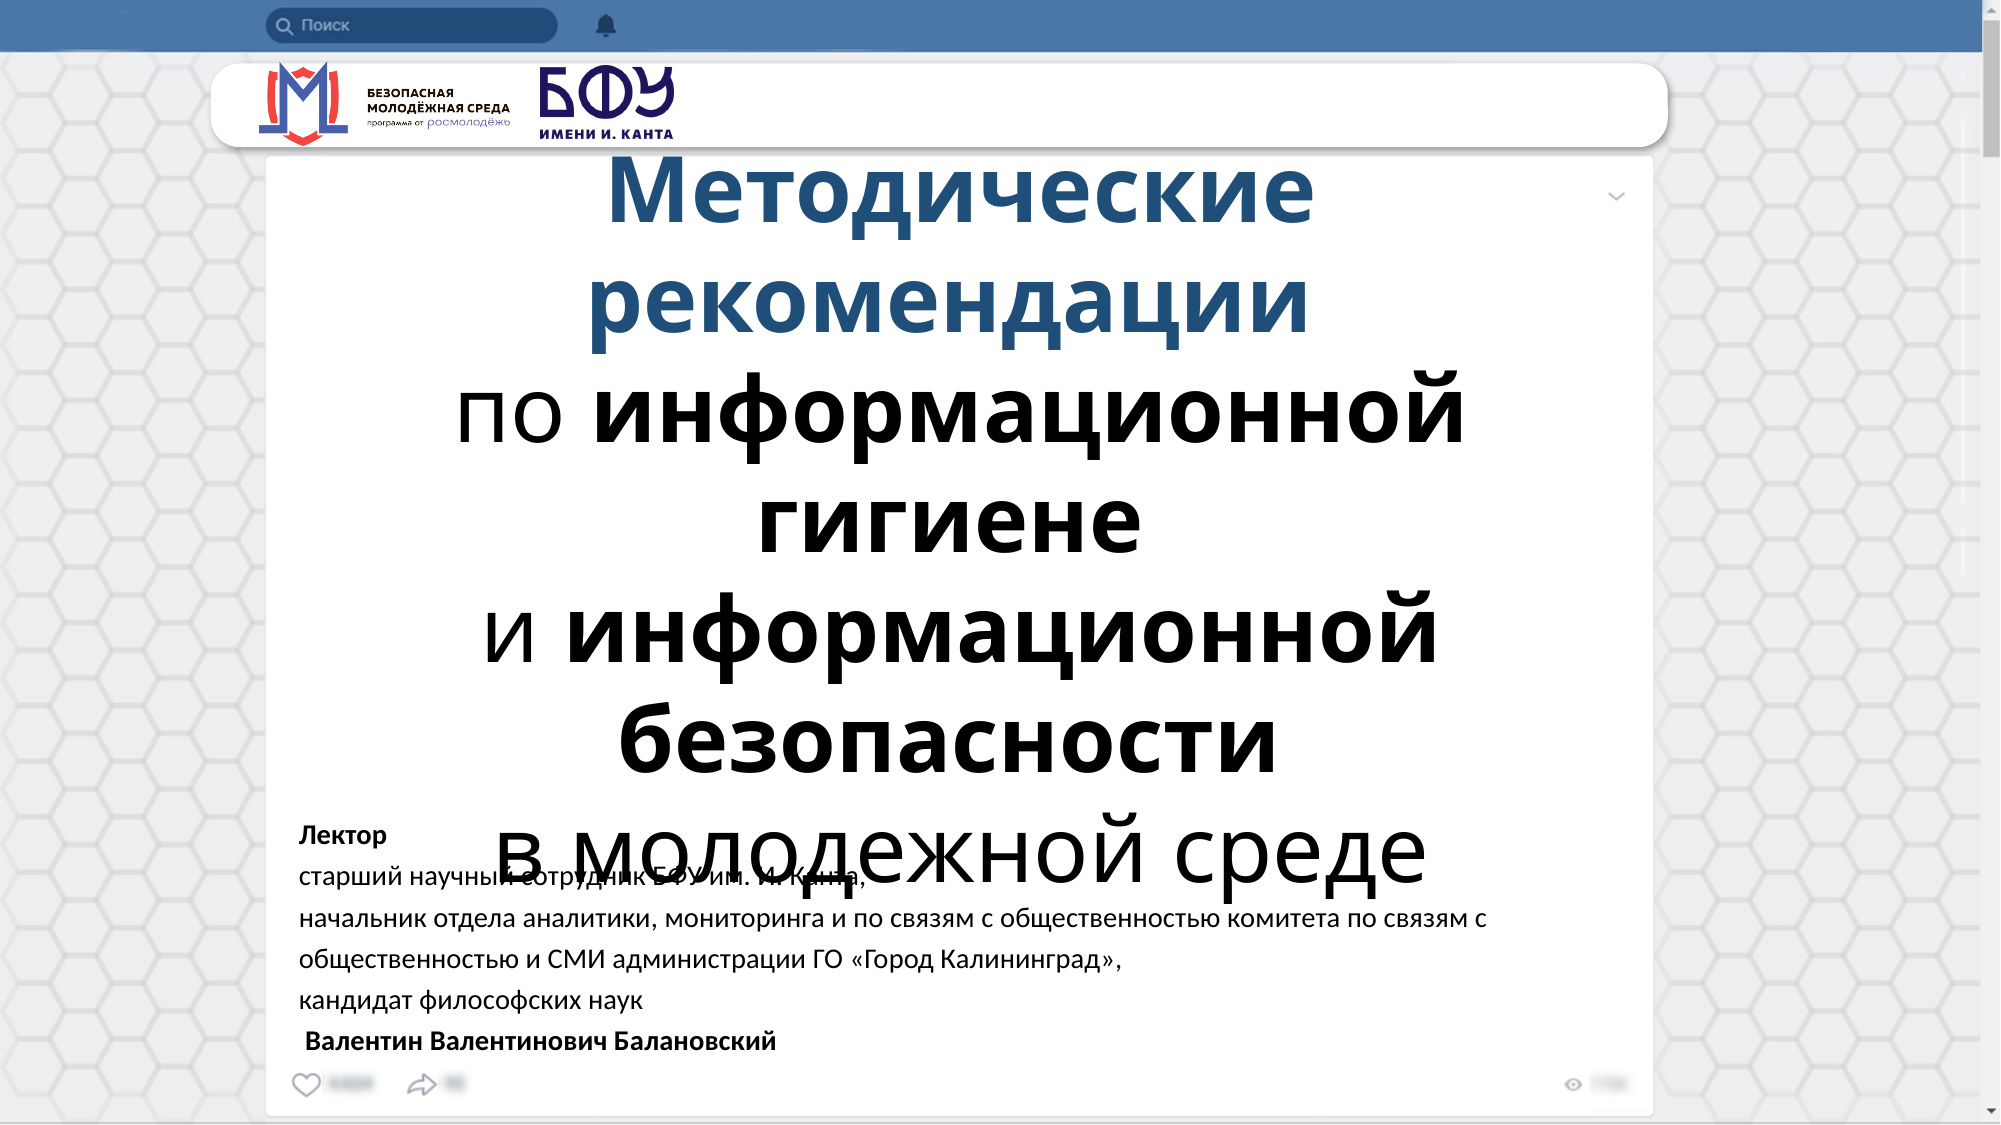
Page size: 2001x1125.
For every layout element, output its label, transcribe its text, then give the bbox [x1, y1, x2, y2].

picture [0, 0, 2001, 1125]
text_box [259, 55, 674, 146]
title Методические рекомендации по информационной гигиене и информационной безопасности в молодежной среде [267, 246, 1653, 786]
text_box Лектор старший научный сотрудник БФУ им. И. Канта, начальник отдела аналитики, мониторинга и по связям с общественностью комитета по связям с общественностью и СМИ администрации ГО «Город Калининград», кандидат философских наук Валентин Валентинович Балановский [283, 801, 1581, 1065]
text_box [265, 62, 1653, 149]
